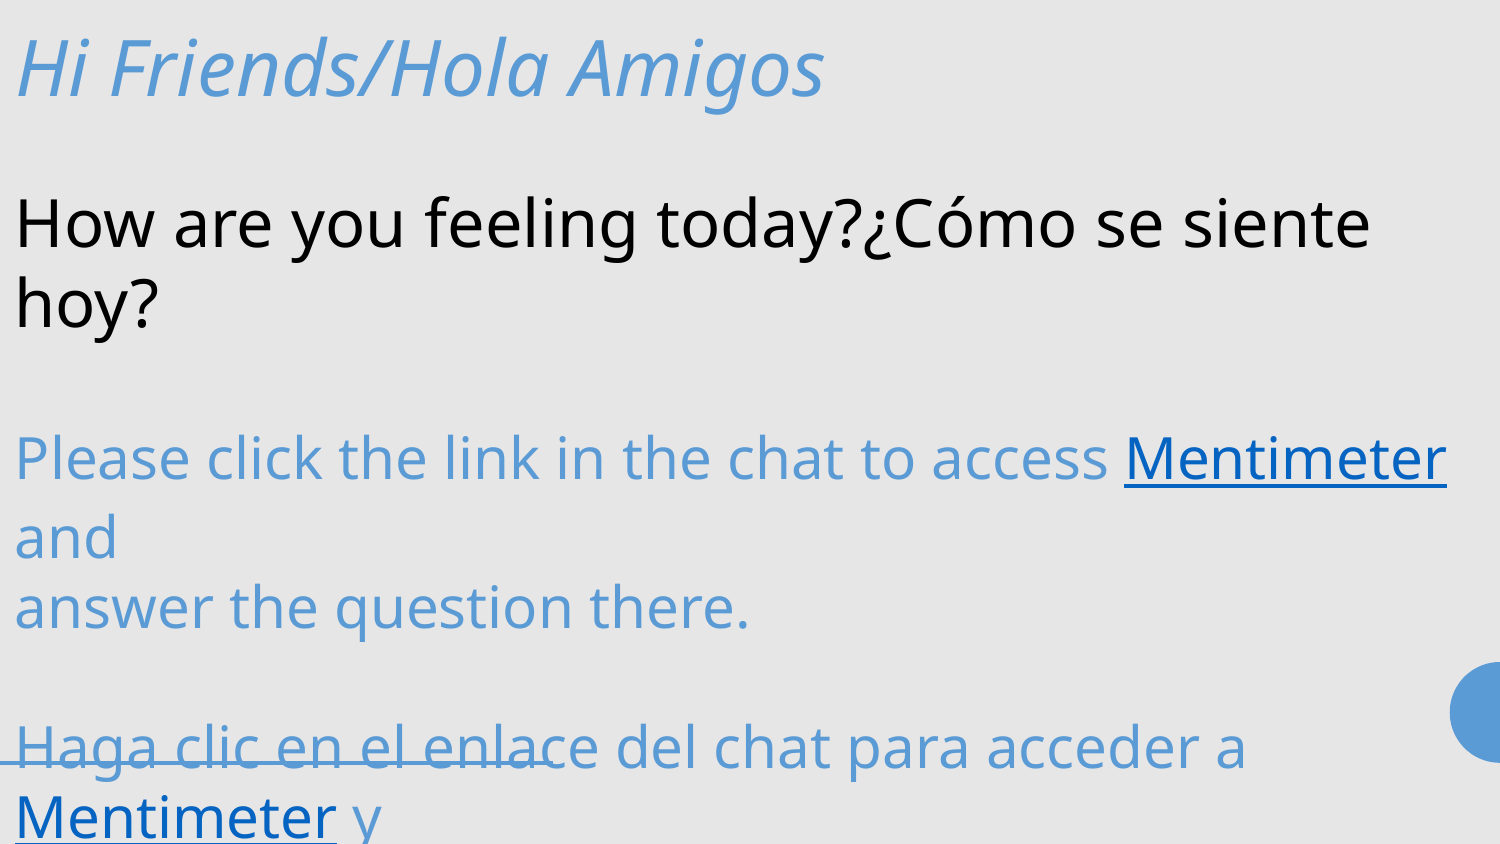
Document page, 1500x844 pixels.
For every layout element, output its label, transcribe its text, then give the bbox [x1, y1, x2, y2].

list Hi Friends/Hola Amigos [0, 0, 969, 173]
text_box How are you feeling today?¿Cómo se siente hoy? Please click the link in the chat to access Mentimeter and answer the question there. Haga clic en el enlace del chat para acceder a Mentimeter y responda la pregunta allí. [0, 173, 1500, 844]
